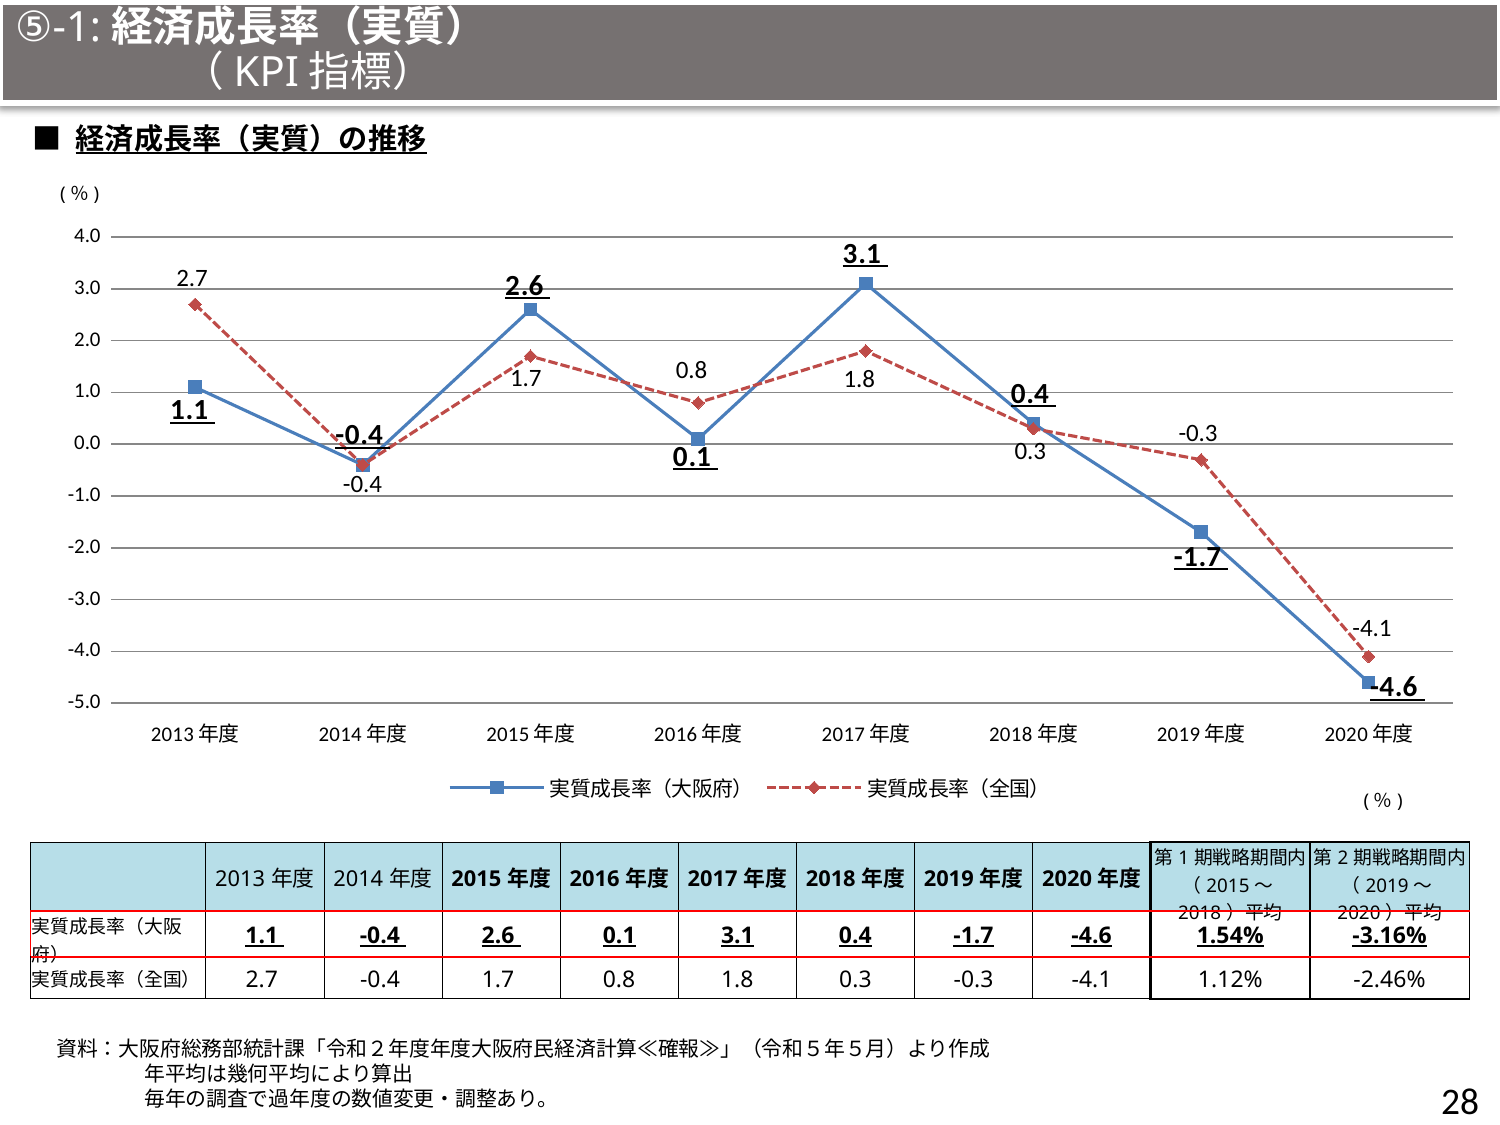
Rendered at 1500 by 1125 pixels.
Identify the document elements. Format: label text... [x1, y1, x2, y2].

text_box ■ 経済成長率（実質）の推移 [17, 115, 621, 163]
table_cell 0.1 [561, 912, 678, 956]
table_cell 1.8 [679, 958, 796, 998]
text_box 資料：大阪府総務部統計課「令和２年度年度大阪府民経済計算≪確報≫」（令和５年５月）より作成 年平均は幾何平均により算出 毎年の調査で過年度の数値変更・調整あり。 [41, 1028, 1081, 1119]
table_cell 2.6 [443, 912, 560, 956]
table_cell -0.3 [915, 958, 1032, 998]
table_cell 実質成長率（全国） [31, 958, 205, 998]
table_header 2016年度 [561, 843, 678, 910]
chart [16, 208, 1484, 809]
table_header 2019年度 [915, 843, 1032, 910]
table_header [31, 843, 205, 910]
text_box (％) [45, 174, 148, 206]
table_header 2013年度 [206, 843, 324, 910]
slide_number 28 [1144, 1069, 1495, 1125]
table_cell 0.4 [797, 912, 914, 956]
table_header 第2期戦略期間内（2019～2020）平均 [1311, 843, 1469, 910]
table_header 2018年度 [797, 843, 914, 910]
table_cell 0.8 [561, 958, 678, 998]
table_cell 1.12% [1152, 958, 1309, 998]
table_cell -0.4 [325, 912, 442, 956]
table_cell 3.1 [679, 912, 796, 956]
table_cell 2.7 [206, 958, 324, 998]
table_cell -2.46% [1311, 958, 1469, 998]
table_header 2017年度 [679, 843, 796, 910]
table_header 2020年度 [1033, 843, 1149, 910]
table_cell 実質成長率（大阪府） [31, 912, 205, 956]
table_cell 1.54% [1152, 912, 1309, 956]
table_cell -1.7 [915, 912, 1032, 956]
table_cell 1.7 [443, 958, 560, 998]
table_header 2014年度 [325, 843, 442, 910]
table_cell -4.6 [1033, 912, 1149, 956]
table_header 第1期戦略期間内（2015～2018）平均 [1152, 843, 1309, 910]
table_cell -0.4 [325, 958, 442, 998]
table_header 2015年度 [443, 843, 560, 910]
table_cell -3.16% [1311, 912, 1469, 956]
text_box Ⅲ 東西二極の一極としての社会経済構造の構築 ⑤-1:経済成長率（実質） （KPI指標） [0, 0, 1500, 106]
table_cell 0.3 [797, 958, 914, 998]
table_cell 1.1 [206, 912, 324, 956]
table_cell -4.1 [1033, 958, 1149, 998]
